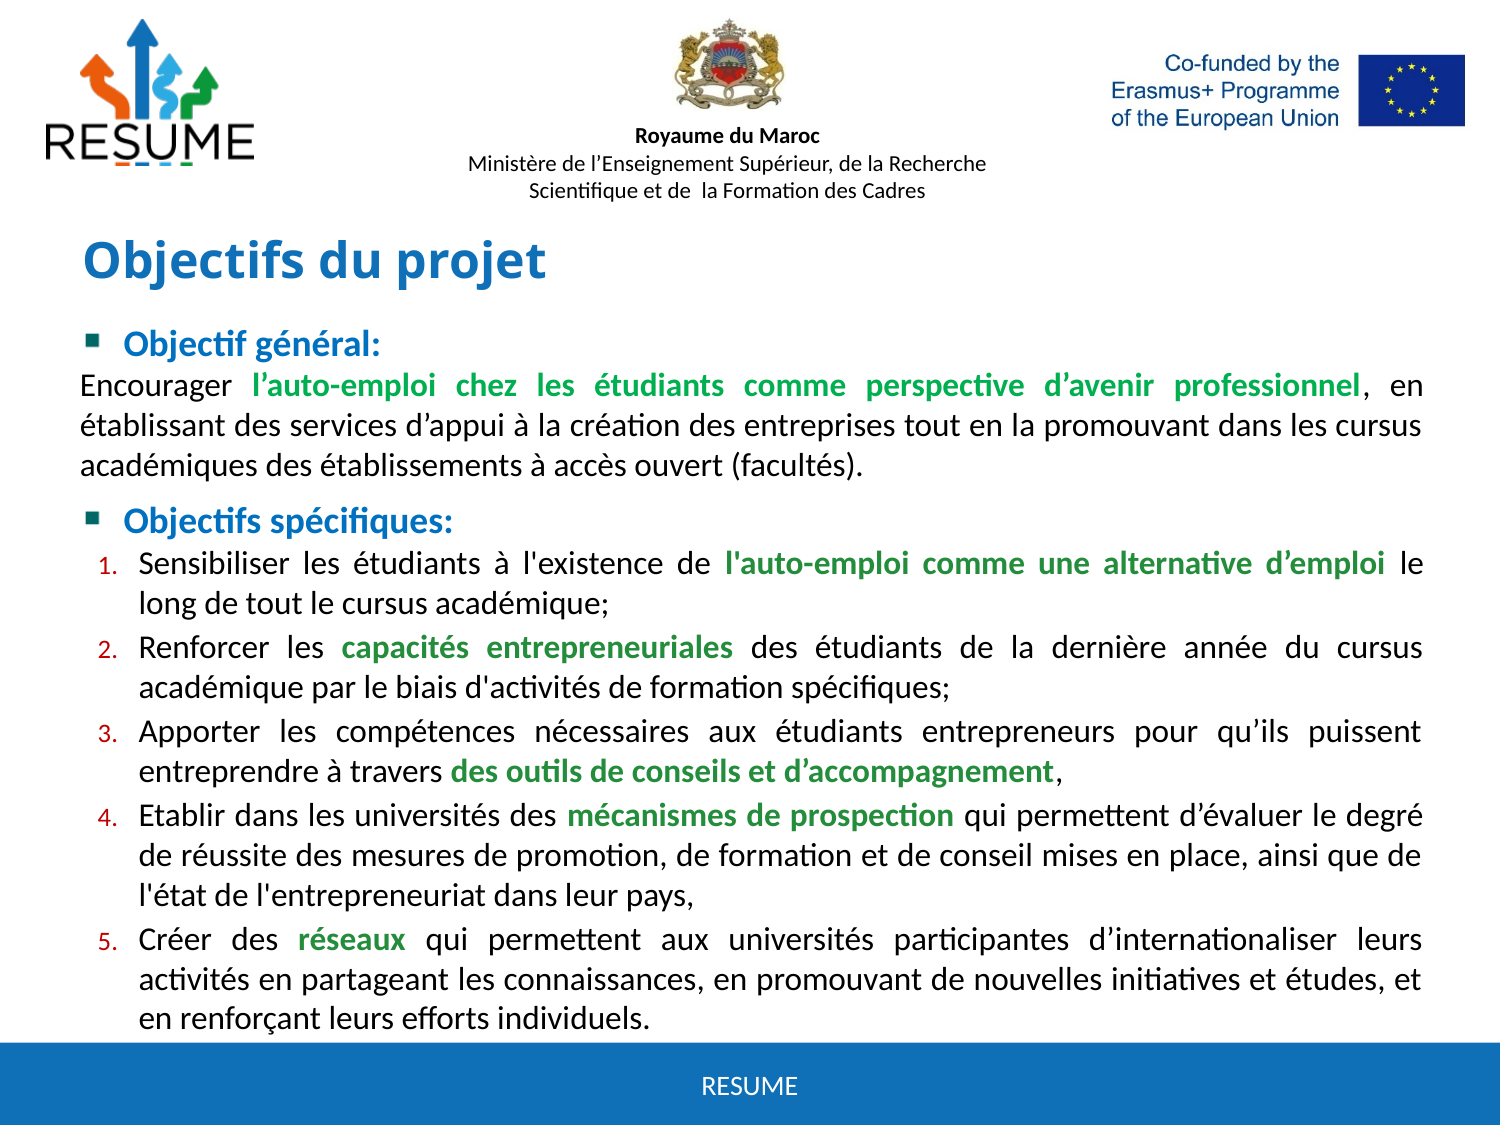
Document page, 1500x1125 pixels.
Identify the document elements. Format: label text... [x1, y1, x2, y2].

picture [79, 505, 107, 532]
picture [79, 327, 107, 355]
picture [1090, 33, 1483, 146]
picture [46, 19, 254, 166]
text_box Objectif général: Encourager l’auto-emploi chez les étudiants comme perspective d’avenir professionnel, en établissant des services d’appui à la création des entreprises tout en la promouvant dans les cursus académiques des établissements à accès ouvert (facultés). Objectifs spécifiques: Sensibiliser les étudiants à l'existence de l'auto-emploi comme une alternative d’emploi le long de tout le cursus académique; Renforcer les capacités entrepreneuriales des étudiants de la dernière année du cursus académique par le biais d'activités de formation spécifiques; Apporter les compétences nécessaires aux étudiants entrepreneurs pour qu’ils puissent entreprendre à travers des outils de conseils et d’accompagnement, Etablir dans les universités des mécanismes de prospection qui permettent d’évaluer le degré de réussite des mesures de promotion, de formation et de conseil mises en place, ainsi que de l'état de l'entrepreneuriat dans leur pays, Créer des réseaux qui permettent aux universités participantes d’internationaliser leurs activités en partageant les connaissances, en promouvant de nouvelles initiatives et études, et en renforçant leurs efforts individuels. [64, 311, 1439, 1045]
title Objectifs du projet [67, 224, 1405, 300]
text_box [442, 17, 1014, 209]
